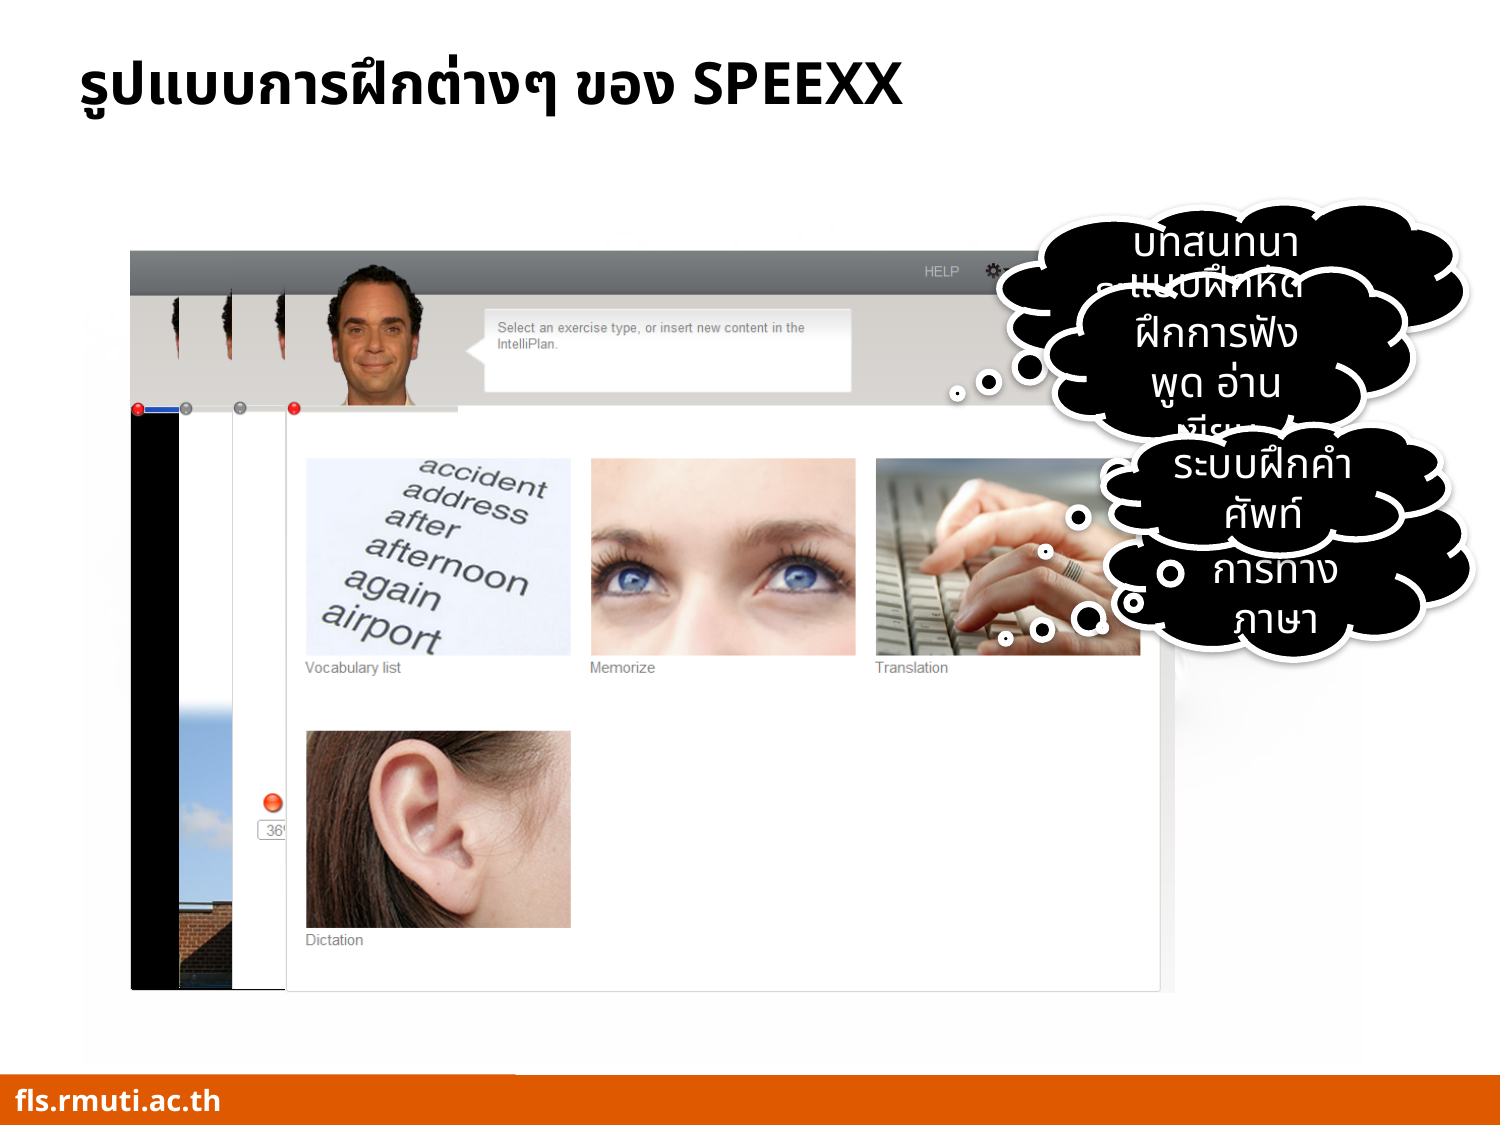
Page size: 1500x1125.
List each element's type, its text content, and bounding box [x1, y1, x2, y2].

text_box fls.rmuti.ac.th [0, 1074, 516, 1125]
text_box แบบฝึกหัดฝึกการฟัง พูด อ่าน เขียน [1179, 266, 1417, 434]
text_box ระบบฝึกคำศัพท์ [1179, 421, 1452, 559]
picture [130, 250, 1175, 994]
text_box บทสนทนารูปภาพ (Photo Story) [1040, 199, 1470, 333]
text_box ห้องปฏิบัติการทางภาษา [1179, 508, 1476, 663]
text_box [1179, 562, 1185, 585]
title รูปแบบการฝึกต่างๆ ของ SPEEXX [65, 39, 1449, 152]
